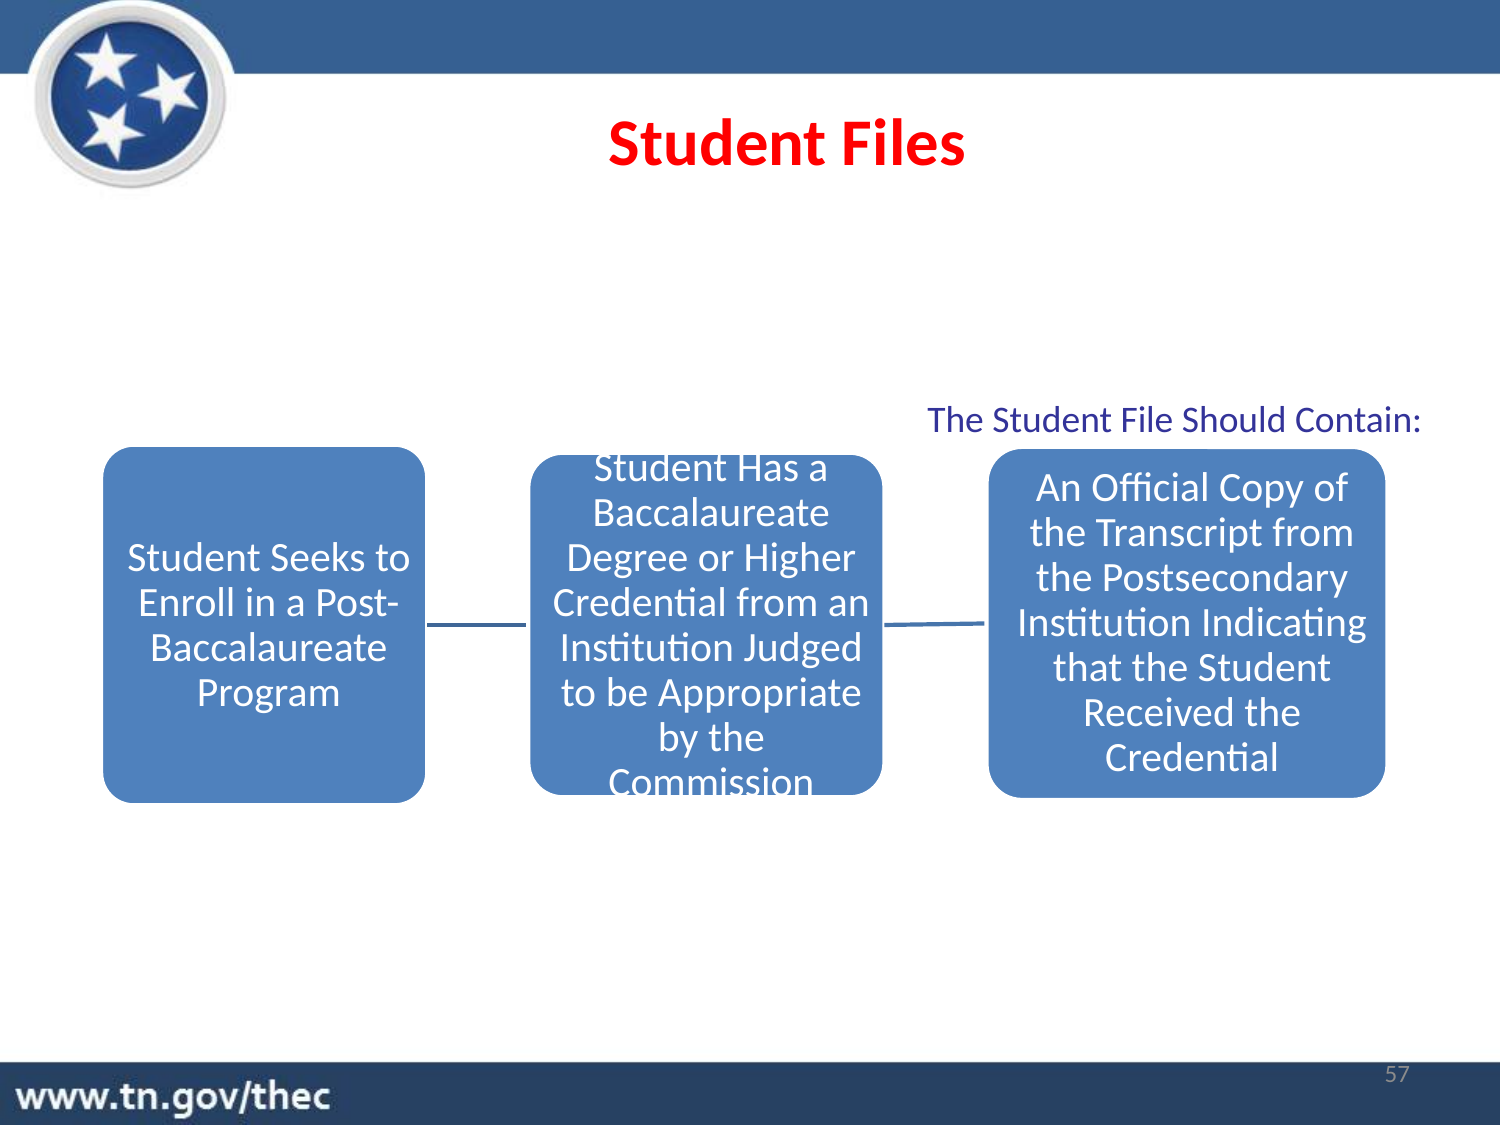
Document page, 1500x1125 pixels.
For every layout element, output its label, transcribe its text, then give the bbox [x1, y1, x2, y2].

slide_number 57 [1074, 1042, 1425, 1103]
text_box Student Files [162, 87, 1413, 200]
text_box The Student File Should Contain: [1391, 387, 1475, 448]
picture [0, 0, 1500, 1125]
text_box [99, 237, 1388, 1013]
